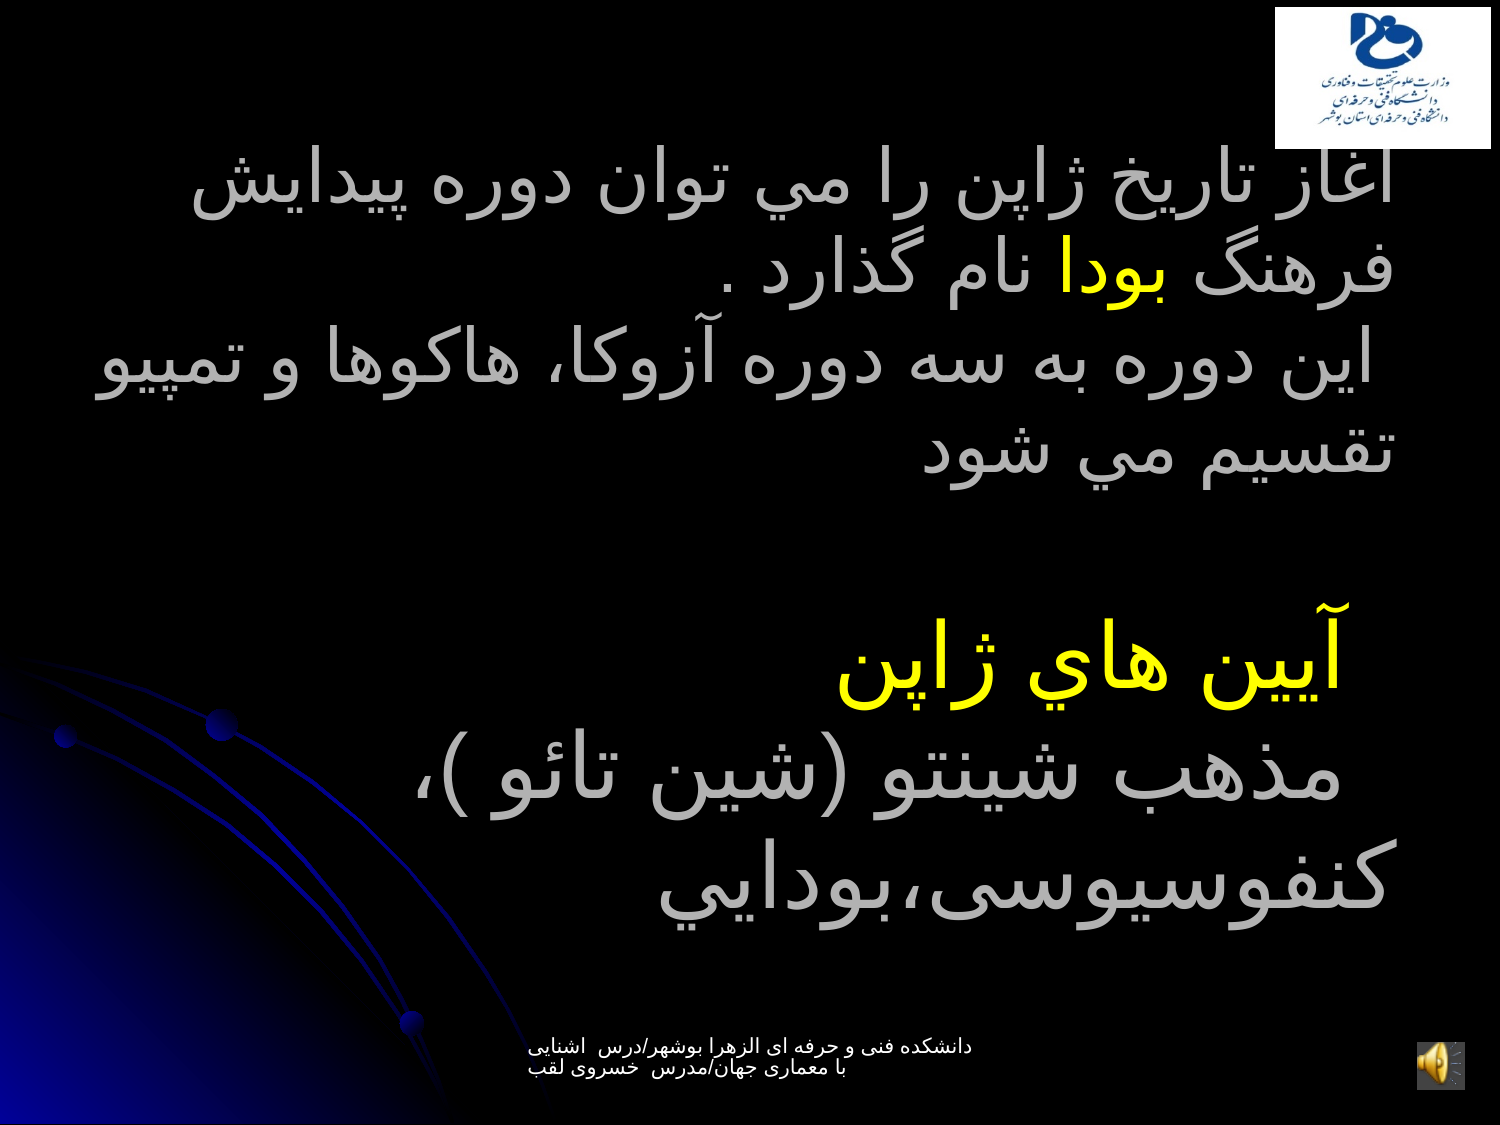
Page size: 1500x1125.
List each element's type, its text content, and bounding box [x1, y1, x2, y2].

picture [1415, 1040, 1467, 1092]
footer دانشکده فنی و حرفه ای الزهرا بوشهر/درس اشنایی با معماری جهان/مدرس خسروی لقب [512, 1025, 988, 1100]
title آﻏﺎز ﺗﺎرﻳﺦ ژاﭘﻦ را ﻣﻲ ﺗﻮان دوره ﭘﻴﺪاﻳﺶ ﻓﺮﻫﻨﮓ ﺑﻮدا ﻧﺎم ﮔﺬارد . اﻳﻦ دوره ﺑﻪ ﺳﻪ دوره آزوﻛﺎ، ﻫﺎﻛﻮﻫﺎ و ﺗﻤﭙﻴﻮ ﺗﻘﺴﻴﻢ ﻣﻲ ﺷﻮد آﻳﻴﻦ ﻫﺎي ژاﭘﻦ ﻣﺬﻫﺐ ﺷﻴﻨﺘﻮ (ﺷﻴﻦ ﺗﺎﺋﻮ )، کنفوسیوسی،ﺑﻮداﻳﻲ [29, 314, 1467, 740]
picture [1275, 6, 1491, 150]
